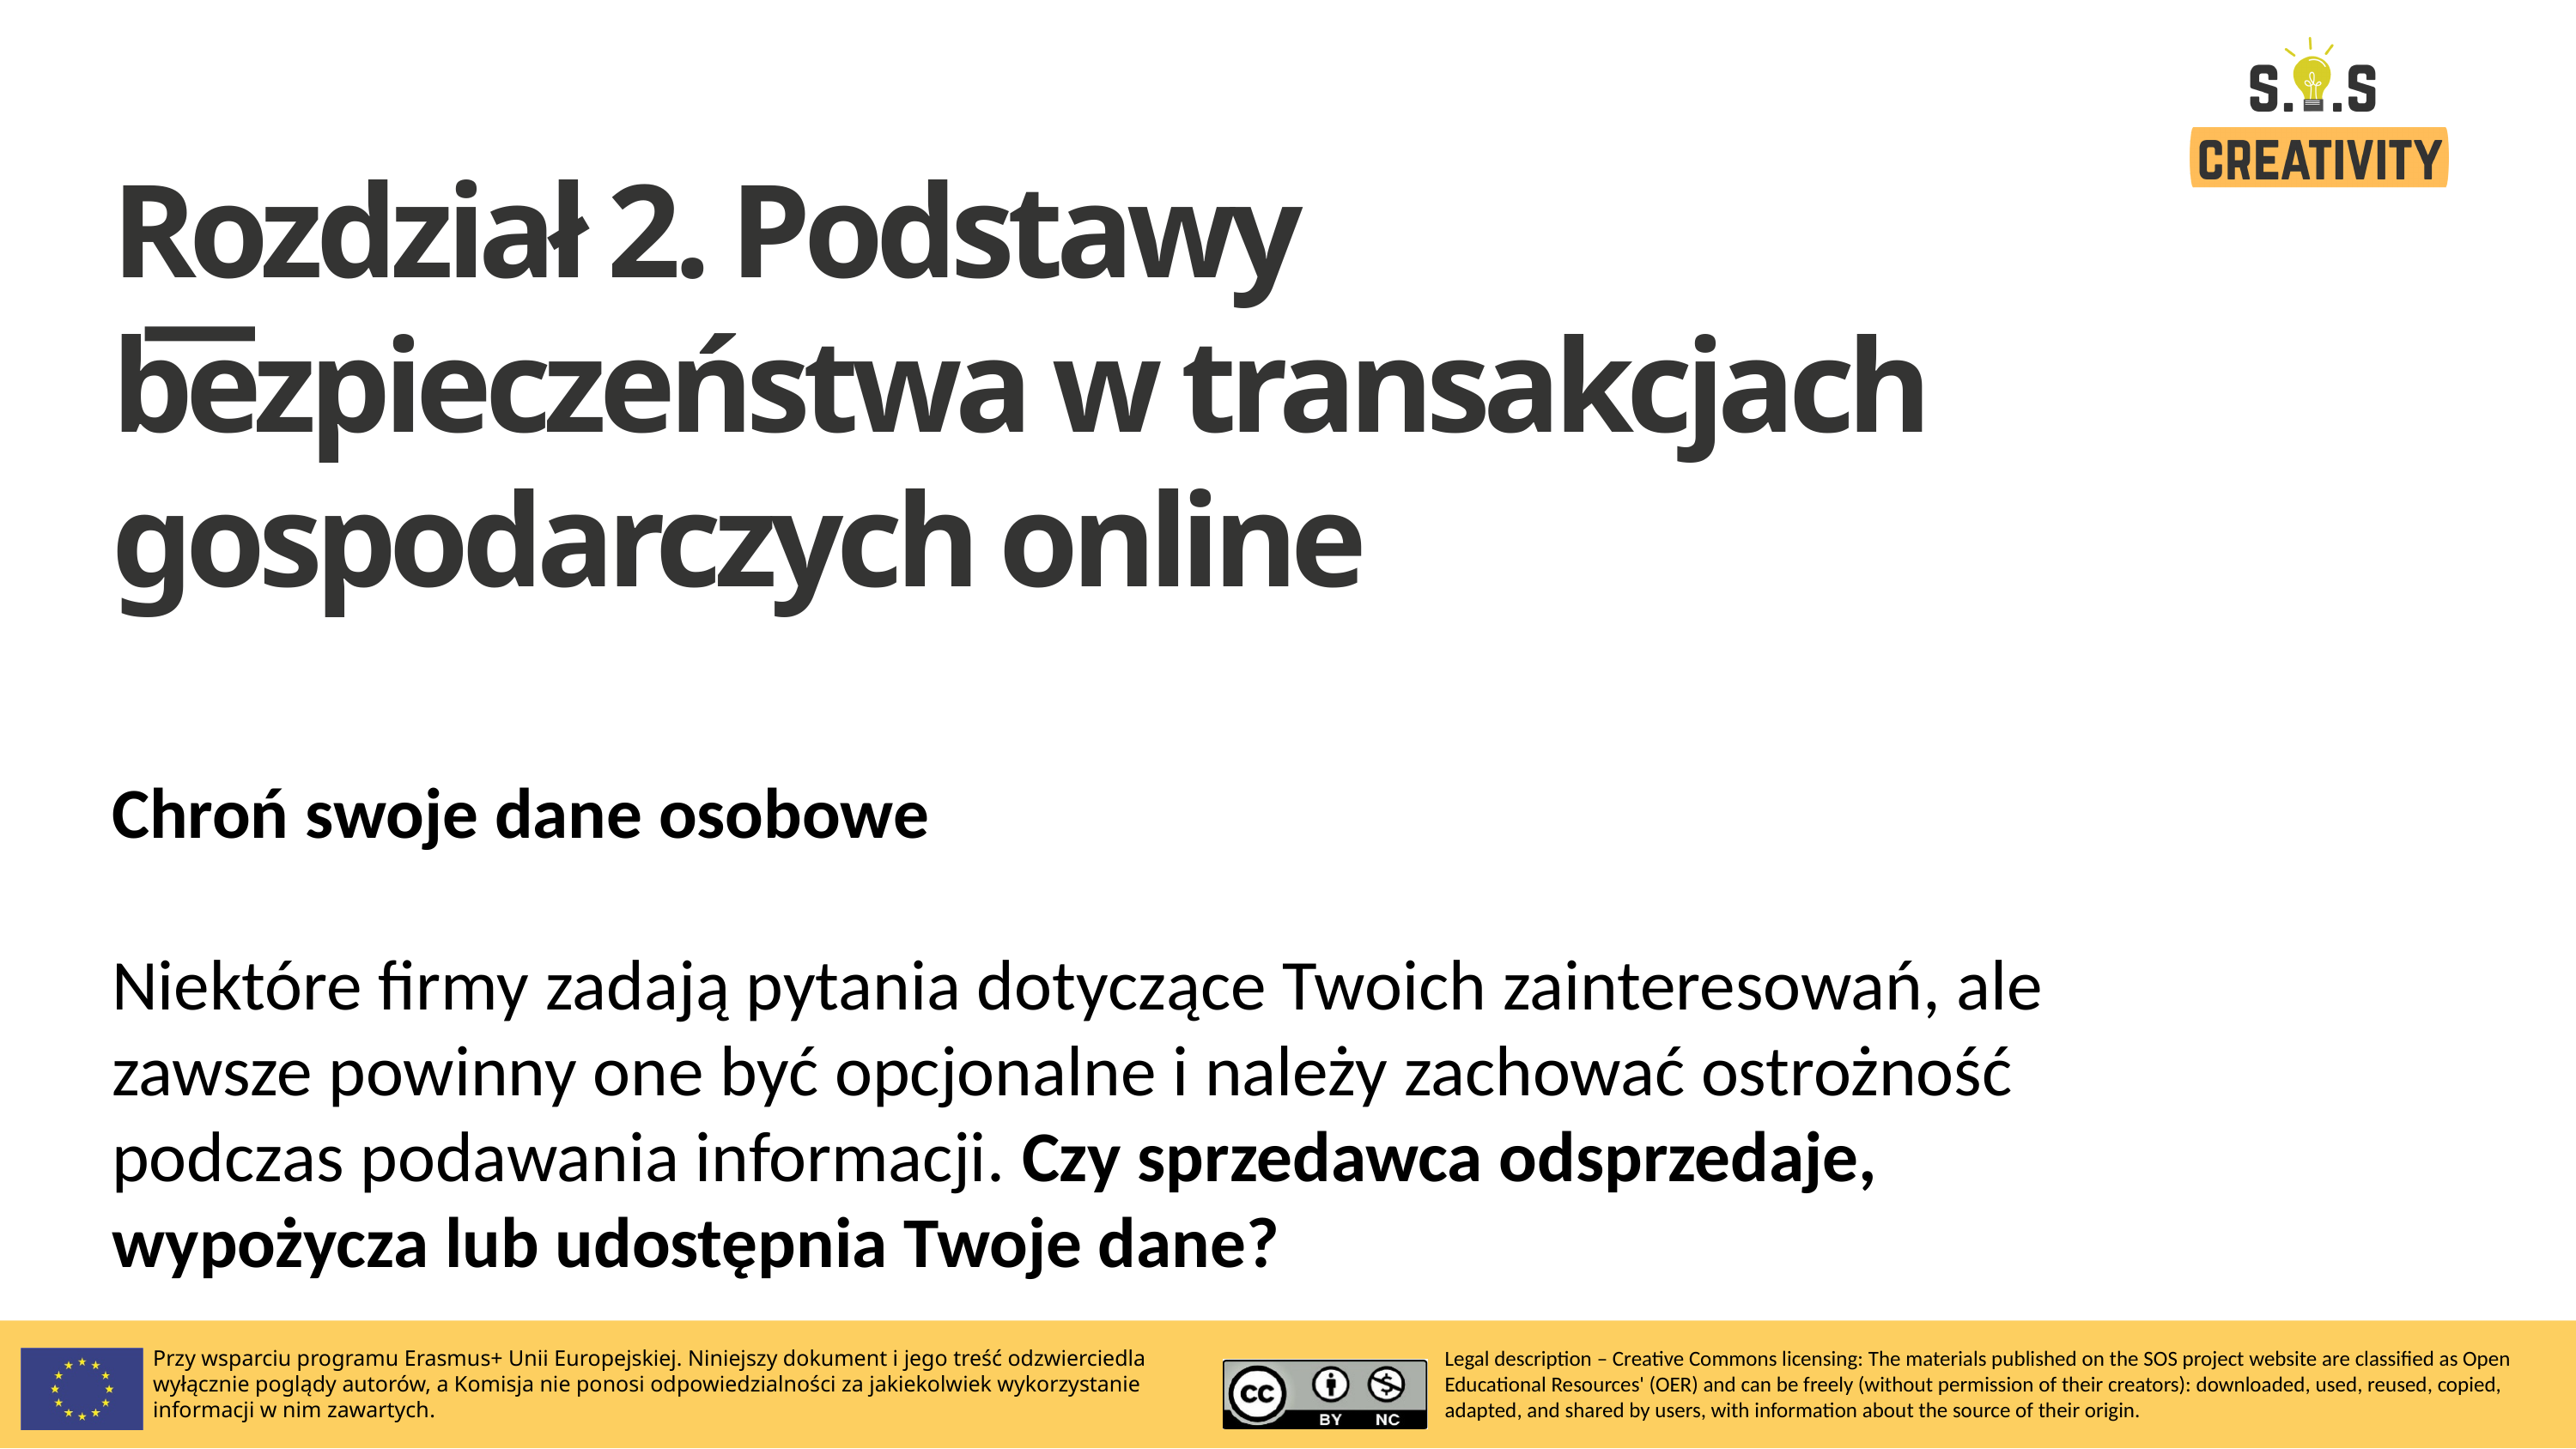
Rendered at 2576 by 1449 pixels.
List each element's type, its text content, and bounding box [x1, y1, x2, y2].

text_box Rozdział 2. Podstawy bezpieczeństwa w transakcjach gospodarczych online Chroń swoje dane osobowe Niektóre firmy zadają pytania dotyczące Twoich zainteresowań, ale zawsze powinny one być opcjonalne i należy zachować ostrożność podczas podawania informacji. Czy sprzedawca odsprzedaje, wypożycza lub udostępnia Twoje dane? [112, 147, 2093, 1282]
text_box Przy wsparciu programu Erasmus+ Unii Europejskiej. Niniejszy dokument i jego treść odzwierciedla wyłącznie poglądy autorów, a Komisja nie ponosi odpowiedzialności za jakiekolwiek wykorzystanie informacji w nim zawartych. [140, 1338, 1224, 1428]
text_box Legal description – Creative Commons licensing: The materials published on the SOS project website are classified as Open Educational Resources' (OER) and can be freely (without permission of their creators): downloaded, used, reused, copied, adapted, and shared by users, with information about the source of their origin. [1432, 1338, 2576, 1428]
picture [2189, 37, 2449, 188]
picture [1223, 1359, 1429, 1430]
picture [21, 1348, 143, 1430]
